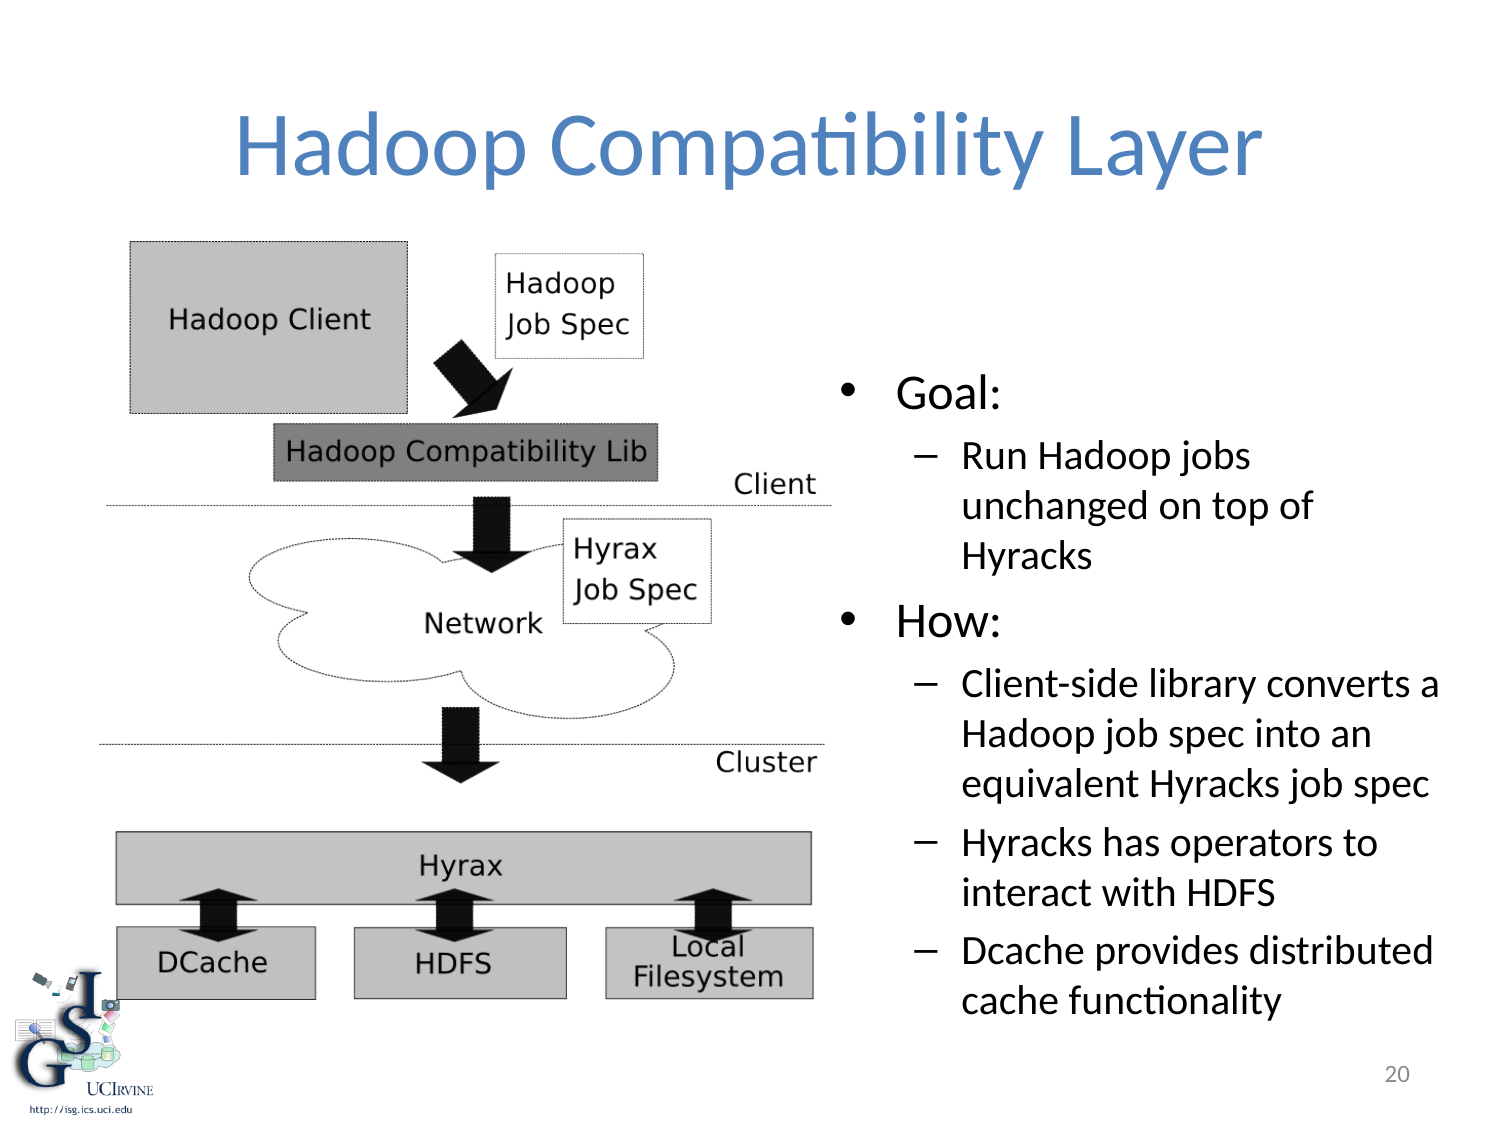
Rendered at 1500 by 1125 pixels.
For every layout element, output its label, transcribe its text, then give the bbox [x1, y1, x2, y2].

picture [9, 964, 153, 1115]
list Goal: Run Hadoop jobs unchanged on top of Hyracks How: Client-side library converts a Hadoop job spec into an equivalent Hyracks job spec Hyracks has operators to interact with HDFS Dcache provides distributed cache functionality [835, 351, 1463, 1000]
title Hadoop Compatibility Layer [75, 45, 1425, 233]
slide_number 19 [1074, 1042, 1425, 1103]
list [99, 240, 832, 1001]
